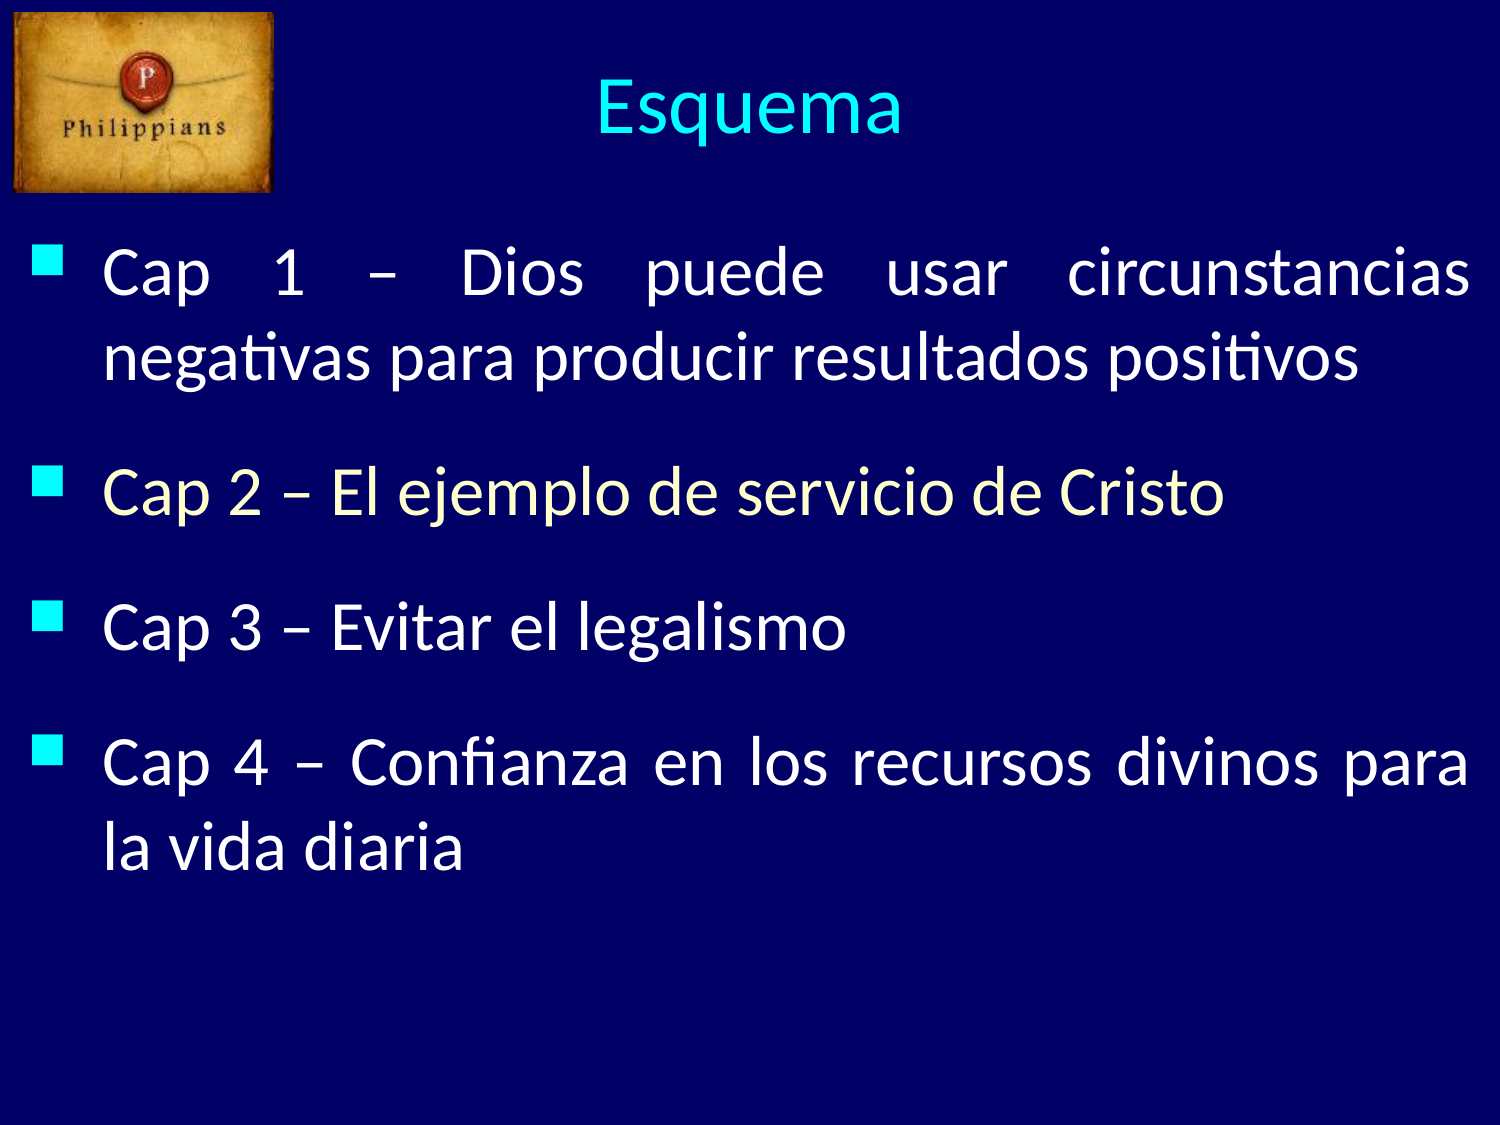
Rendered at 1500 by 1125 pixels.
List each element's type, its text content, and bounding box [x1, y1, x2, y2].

text_box Esquema [279, 37, 1388, 163]
list Cap 1 – Dios puede usar circunstancias negativas para producir resultados positivos Cap 2 – El ejemplo de servicio de Cristo Cap 3 – Evitar el legalismo Cap 4 – Confianza en los recursos divinos para la vida diaria [12, 217, 1488, 1006]
picture [12, 12, 275, 193]
